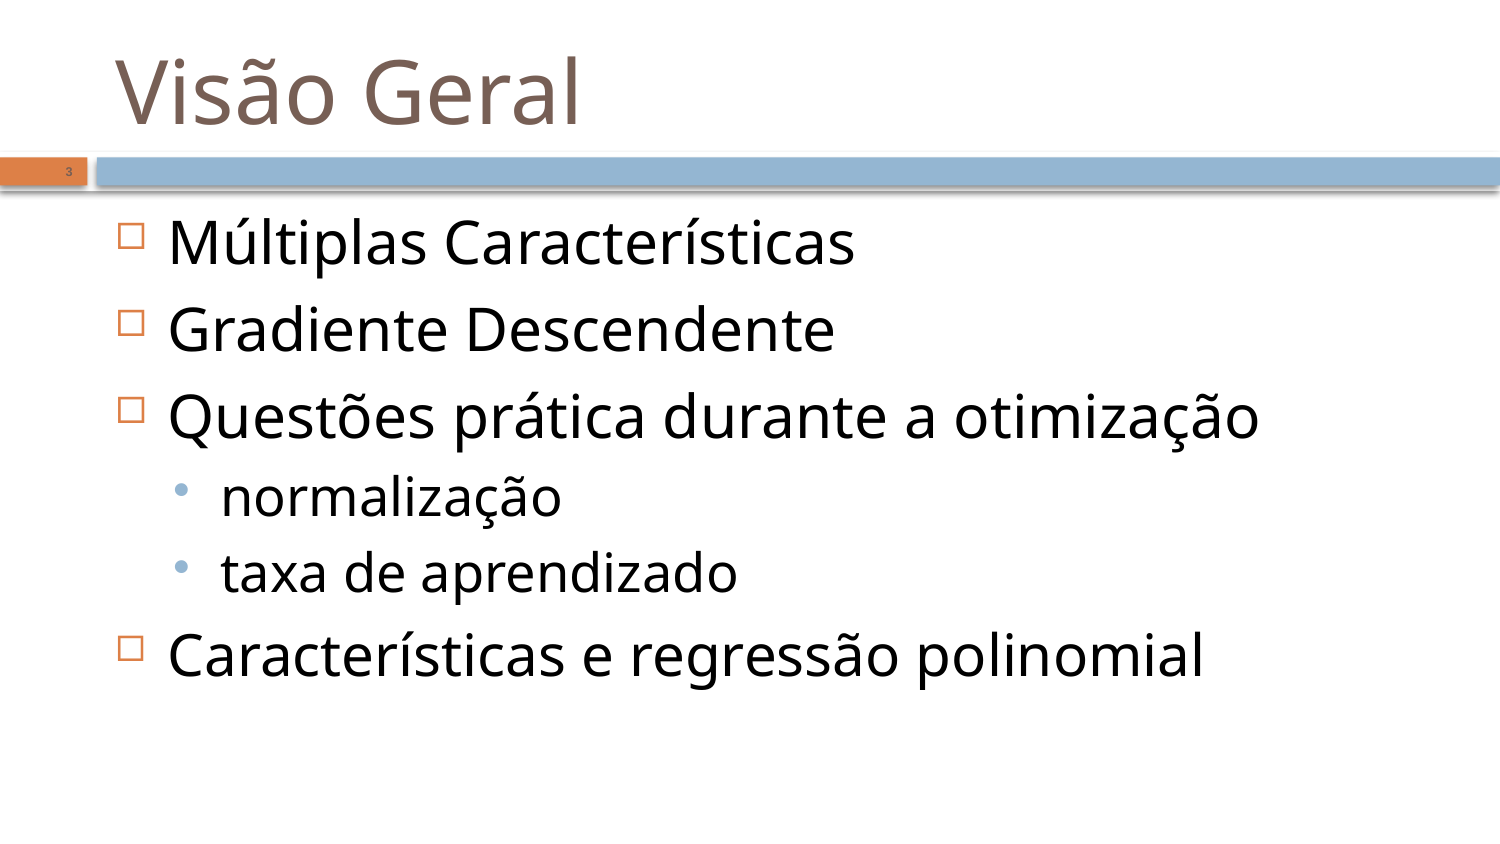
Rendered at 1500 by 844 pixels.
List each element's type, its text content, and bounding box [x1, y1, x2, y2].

list Múltiplas Características Gradiente Descendente Questões prática durante a otimização normalização taxa de aprendizado Características e regressão polinomial [100, 196, 1438, 750]
slide_number 3 [0, 156, 88, 187]
title Visão Geral [100, 28, 1438, 150]
